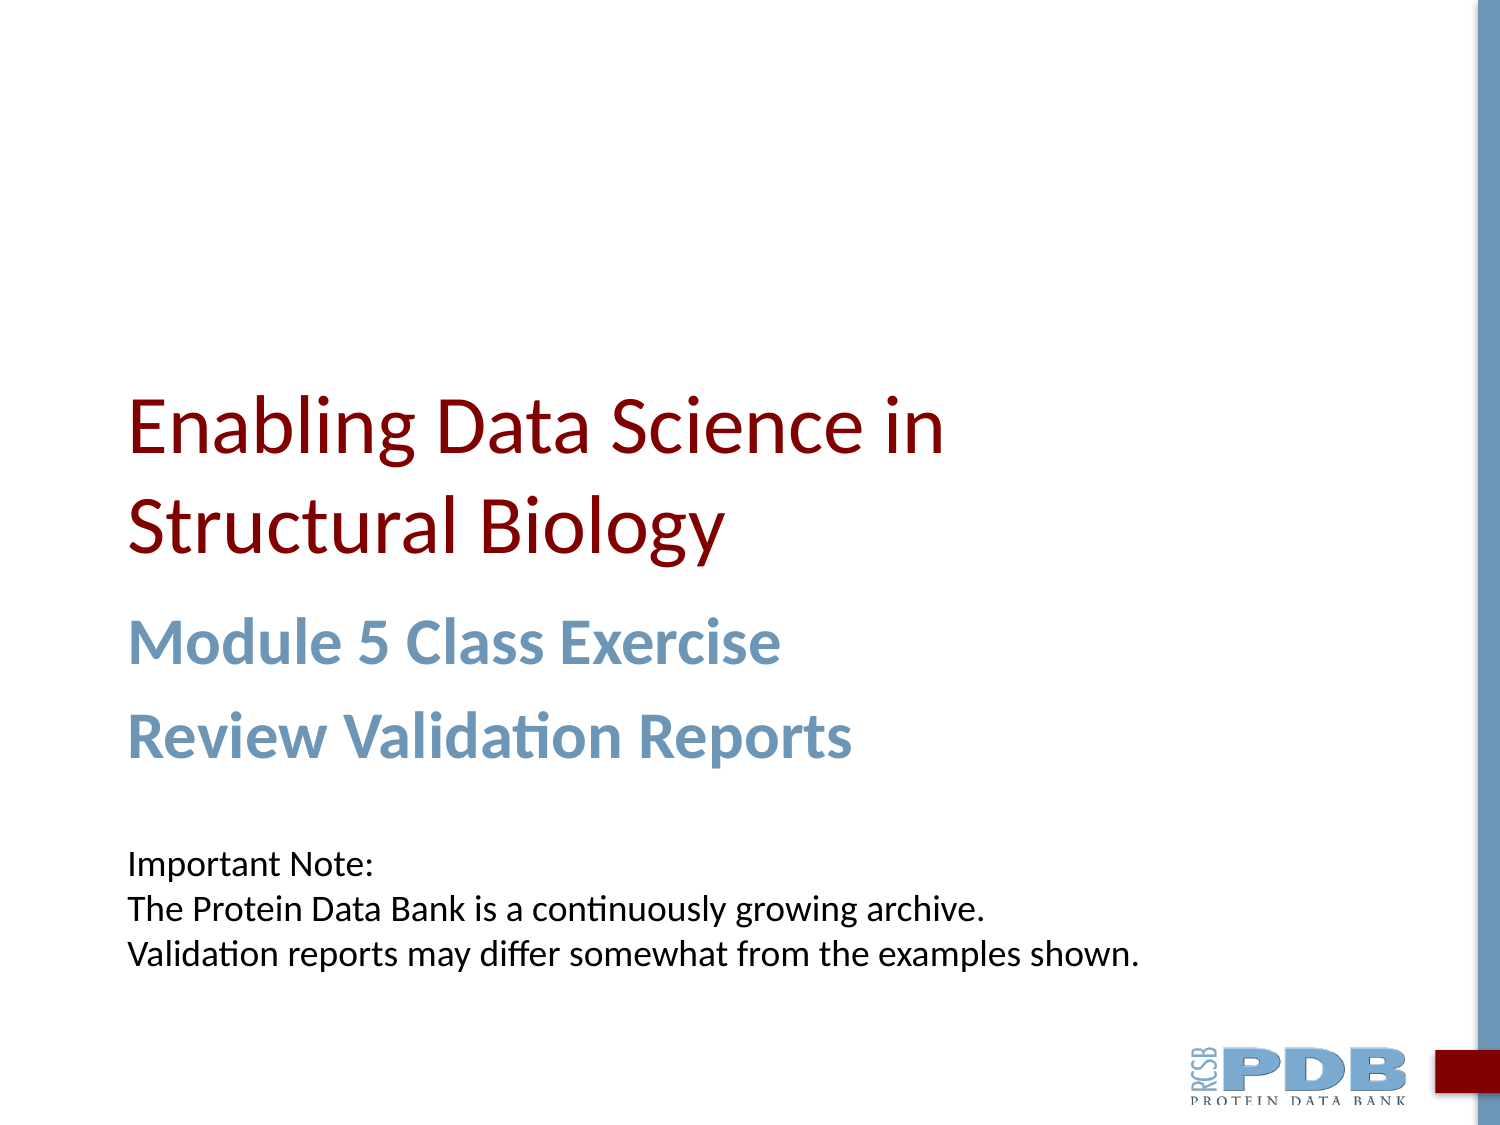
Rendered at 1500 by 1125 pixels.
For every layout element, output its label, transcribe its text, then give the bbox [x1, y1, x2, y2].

subtitle Module 5 Class Exercise Review Validation Reports [112, 590, 1275, 925]
title Enabling Data Science in Structural Biology [112, 349, 1388, 591]
text_box Important Note: The Protein Data Bank is a continuously growing archive. Validation reports may differ somewhat from the examples shown. [112, 831, 1252, 1027]
